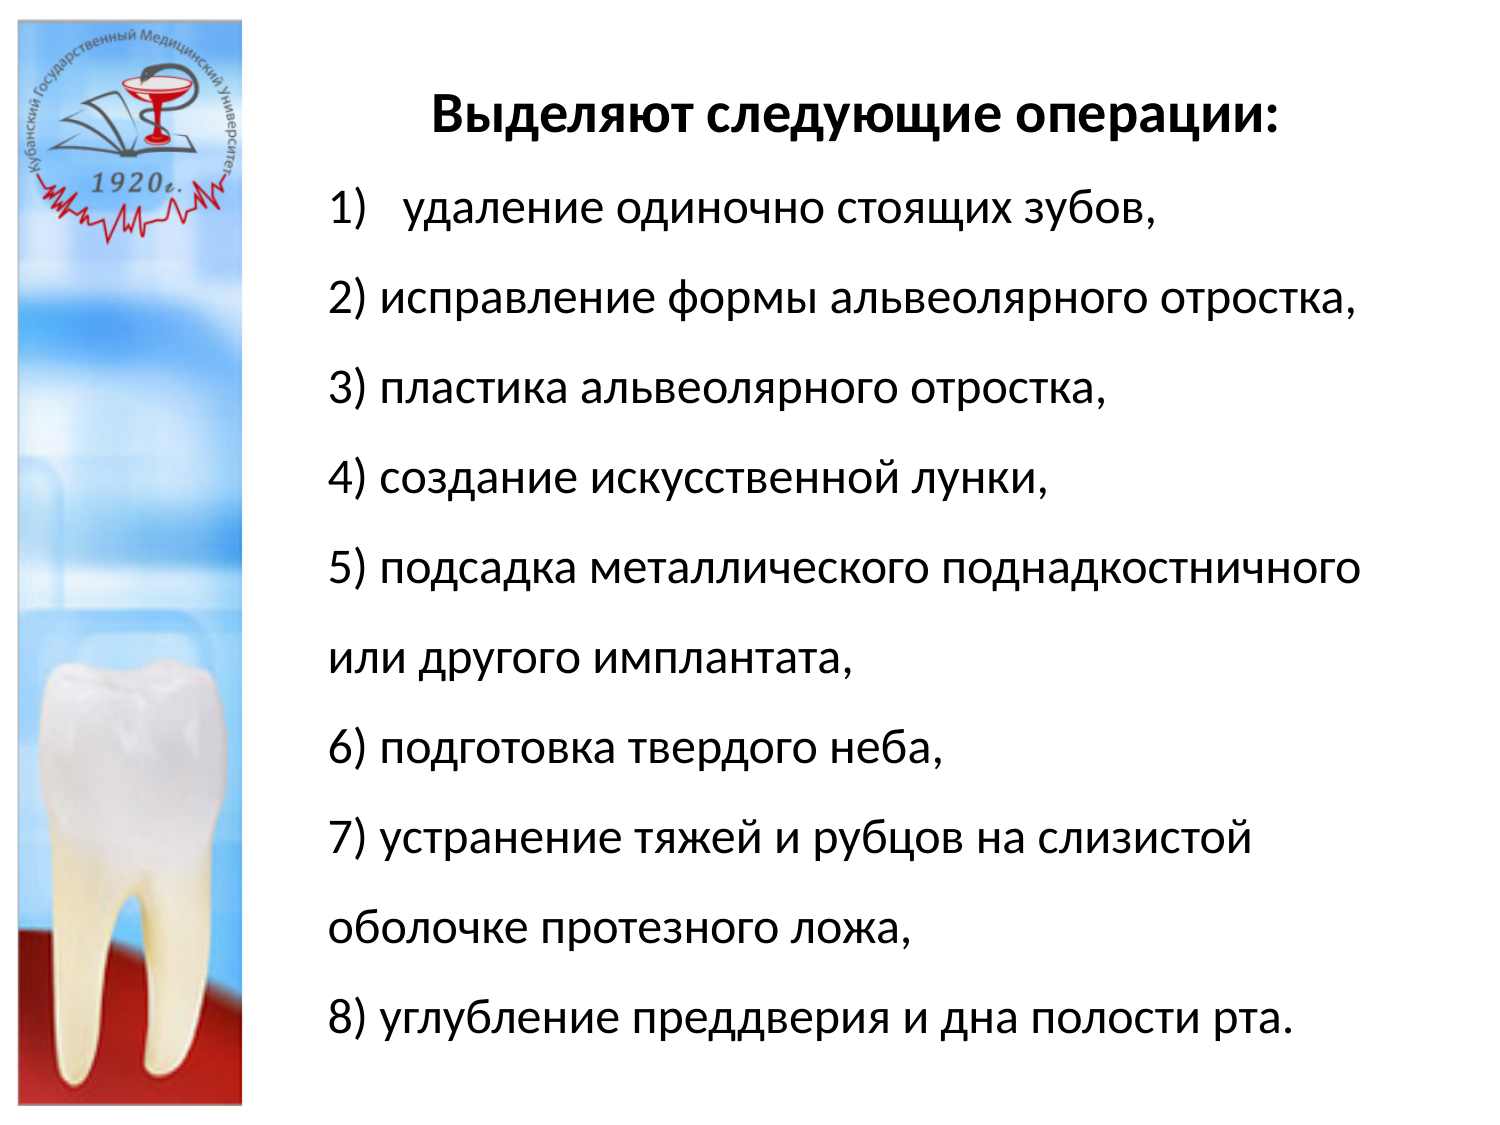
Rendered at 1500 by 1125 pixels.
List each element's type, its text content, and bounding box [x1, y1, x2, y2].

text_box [17, 18, 243, 1107]
text_box Выделяют следующие операции: удаление одиночно стоящих зубов, 2) исправление формы альвеолярного отростка, 3) пластика альвеолярного отростка, 4) создание искусственной лунки, 5) подсадка металлического поднадкостничного или другого имплантата, 6) подготовка твердого неба, 7) устранение тяжей и рубцов на слизистой оболочке протезного ложа, 8) углубление преддверия и дна полости рта. [312, 66, 1400, 1052]
